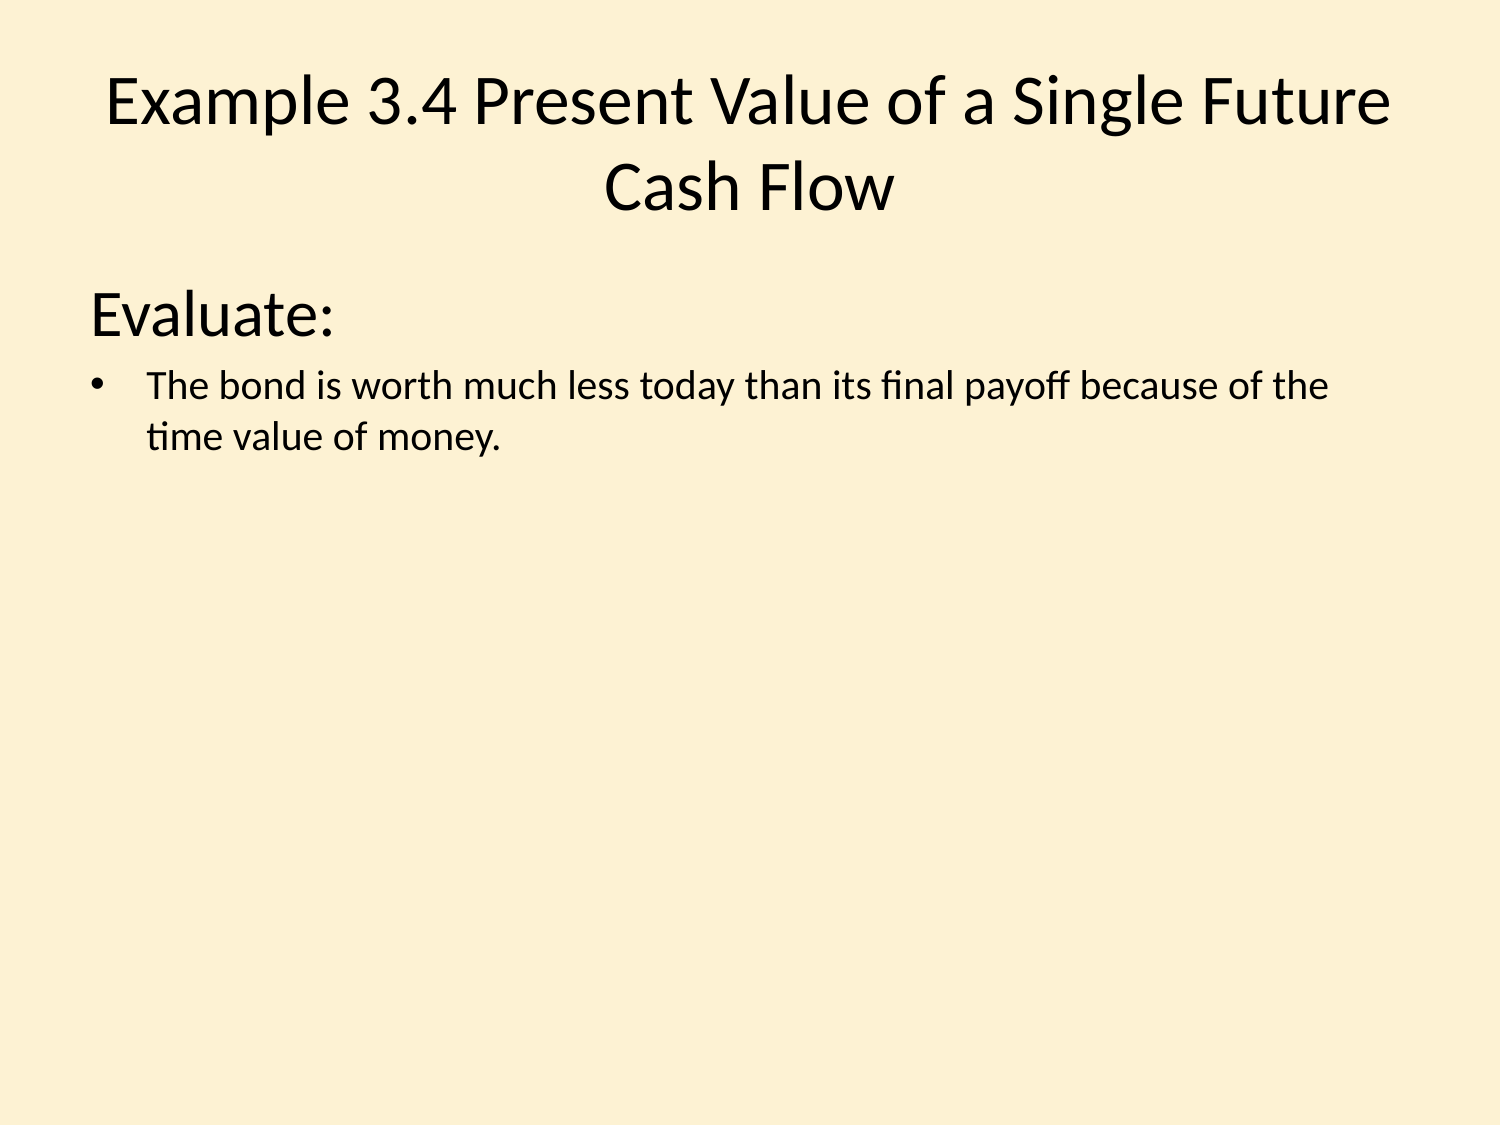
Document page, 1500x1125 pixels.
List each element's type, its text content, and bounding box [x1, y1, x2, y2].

list Evaluate: The bond is worth much less today than its final payoff because of the time value of money. [74, 262, 1426, 1006]
title Example 3.4 Present Value of a Single Future Cash Flow [74, 44, 1426, 233]
